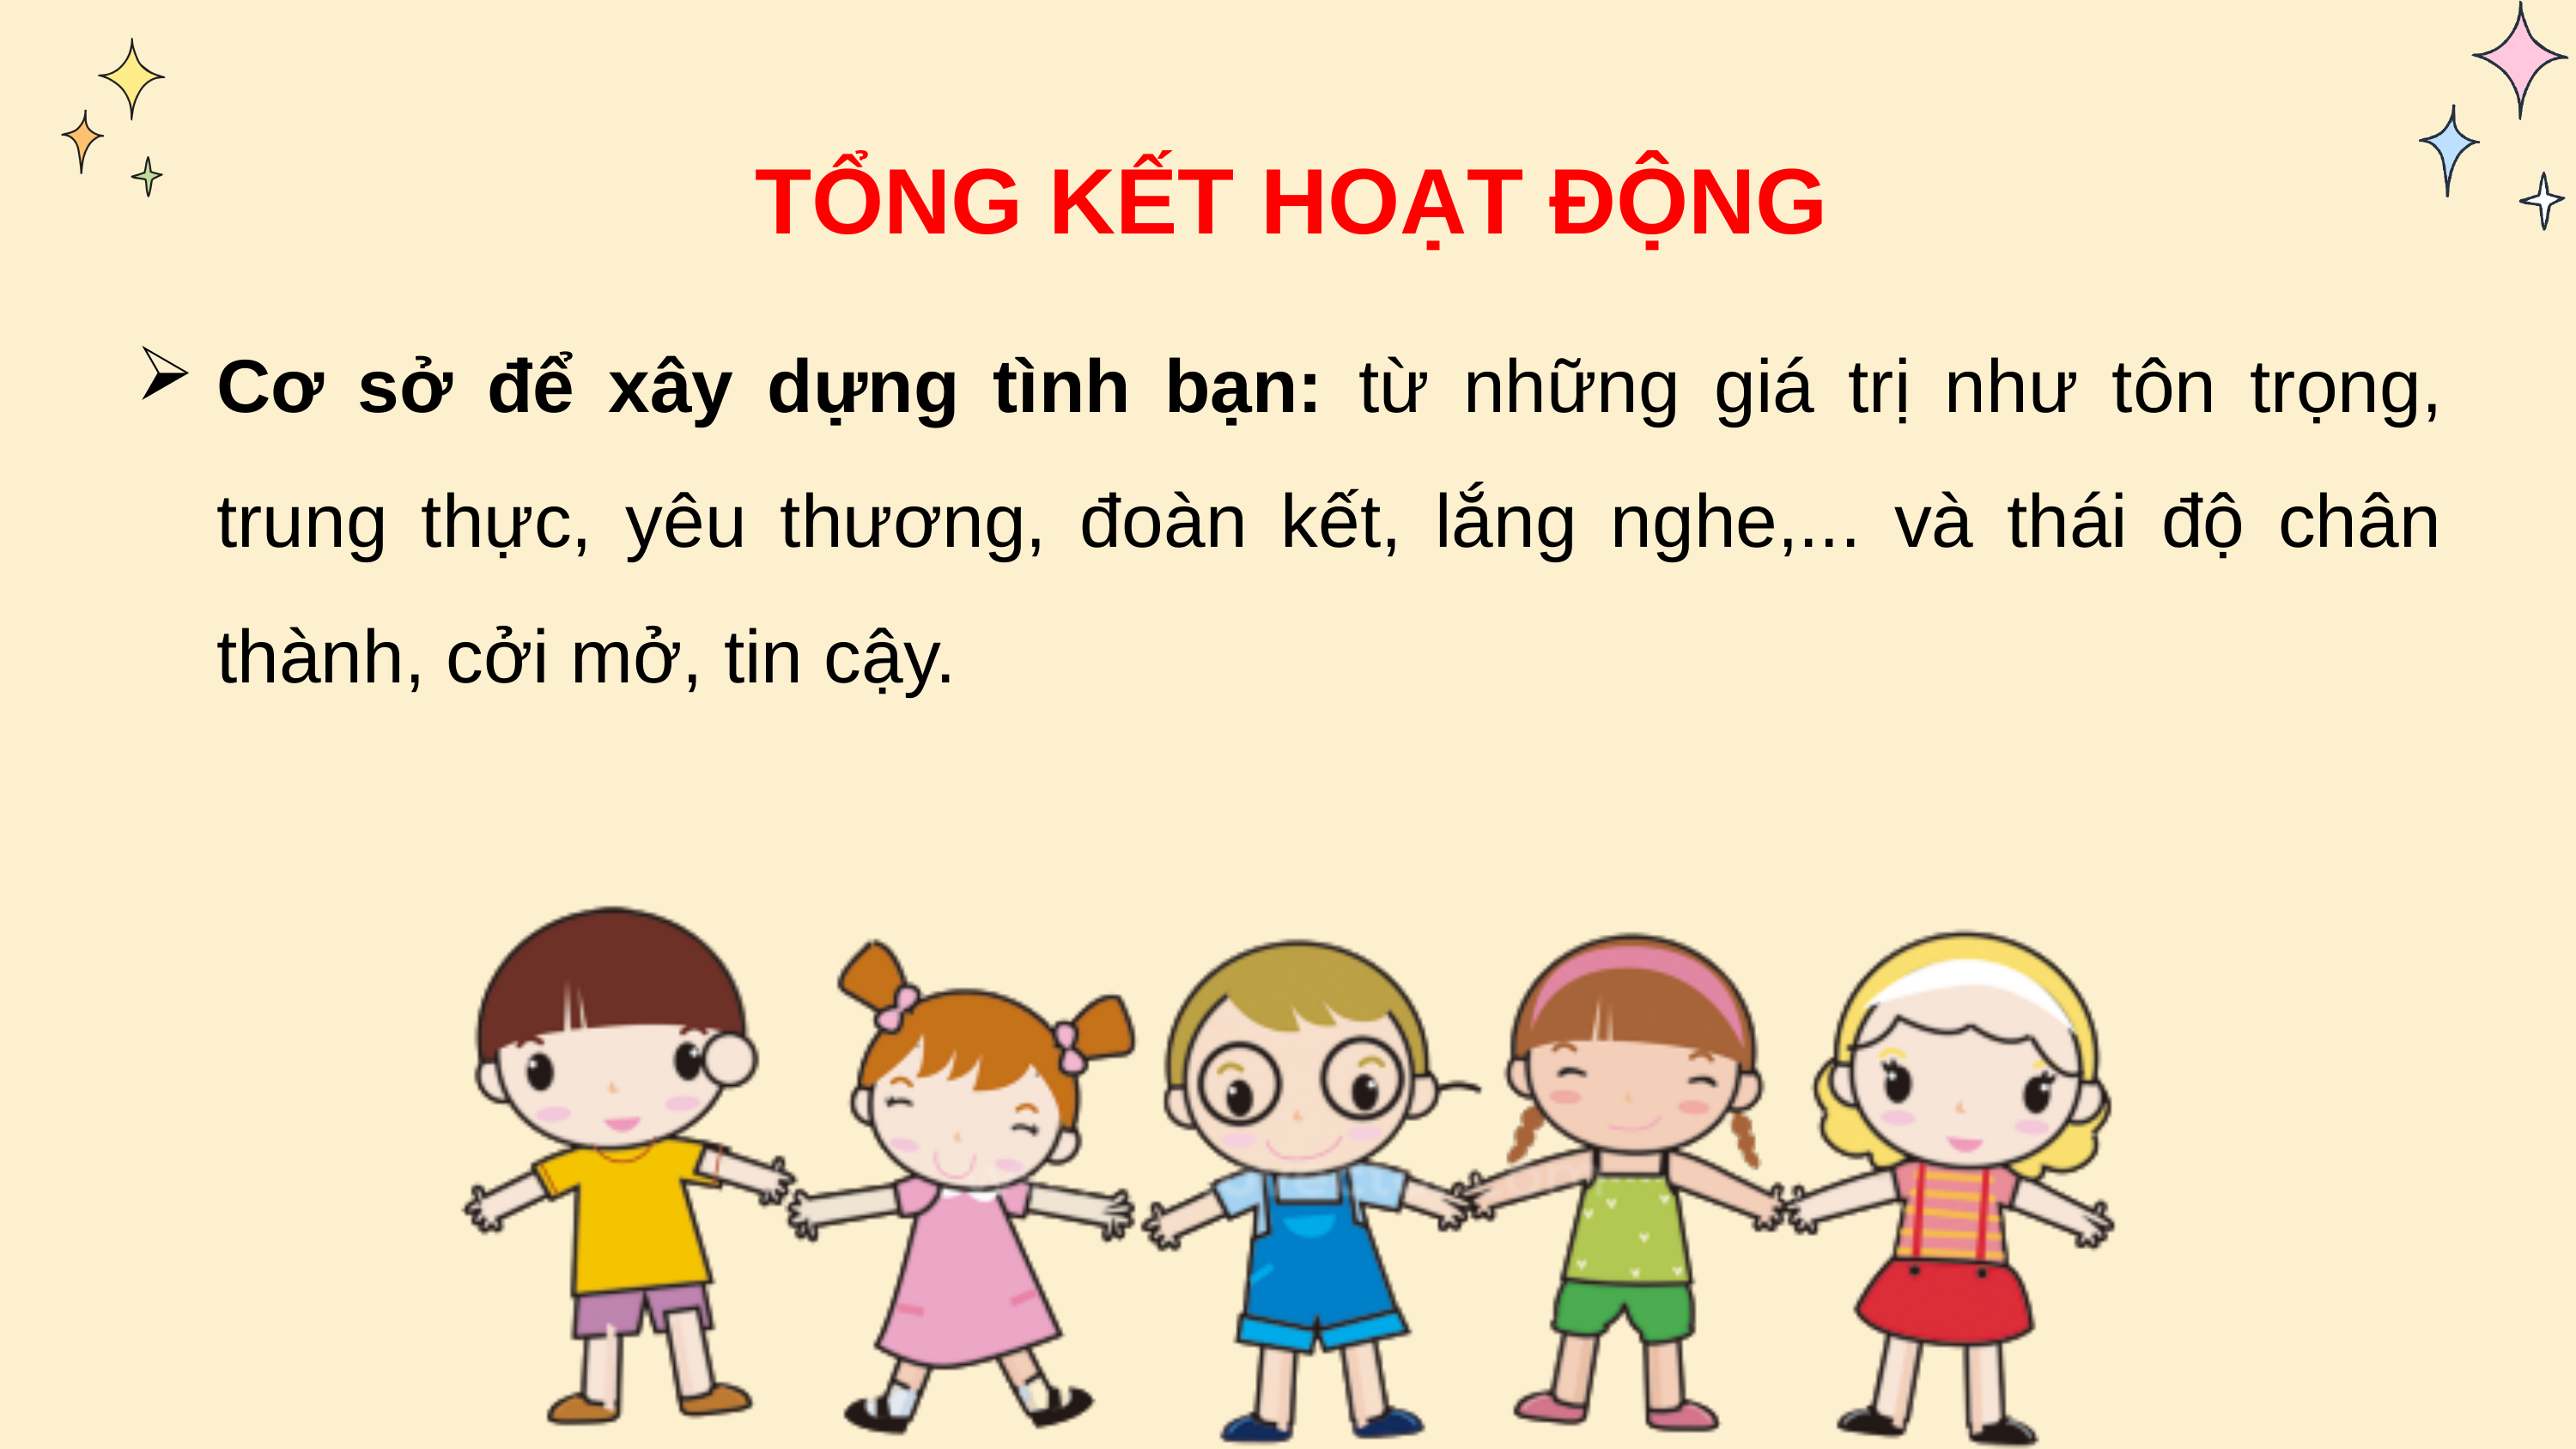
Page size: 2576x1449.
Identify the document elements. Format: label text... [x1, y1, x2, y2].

text_box [61, 37, 166, 197]
text_box Cơ sở để xây dựng tình bạn: từ những giá trị như tôn trọng, trung thực, yêu thương, đoàn kết, lắng nghe,... và thái độ chân thành, cởi mở, tin cậy. [123, 285, 2457, 704]
text_box TỔNG KẾT HOẠT ĐỘNG [127, 134, 2457, 259]
picture [2418, 0, 2570, 231]
picture [298, 841, 2278, 1449]
